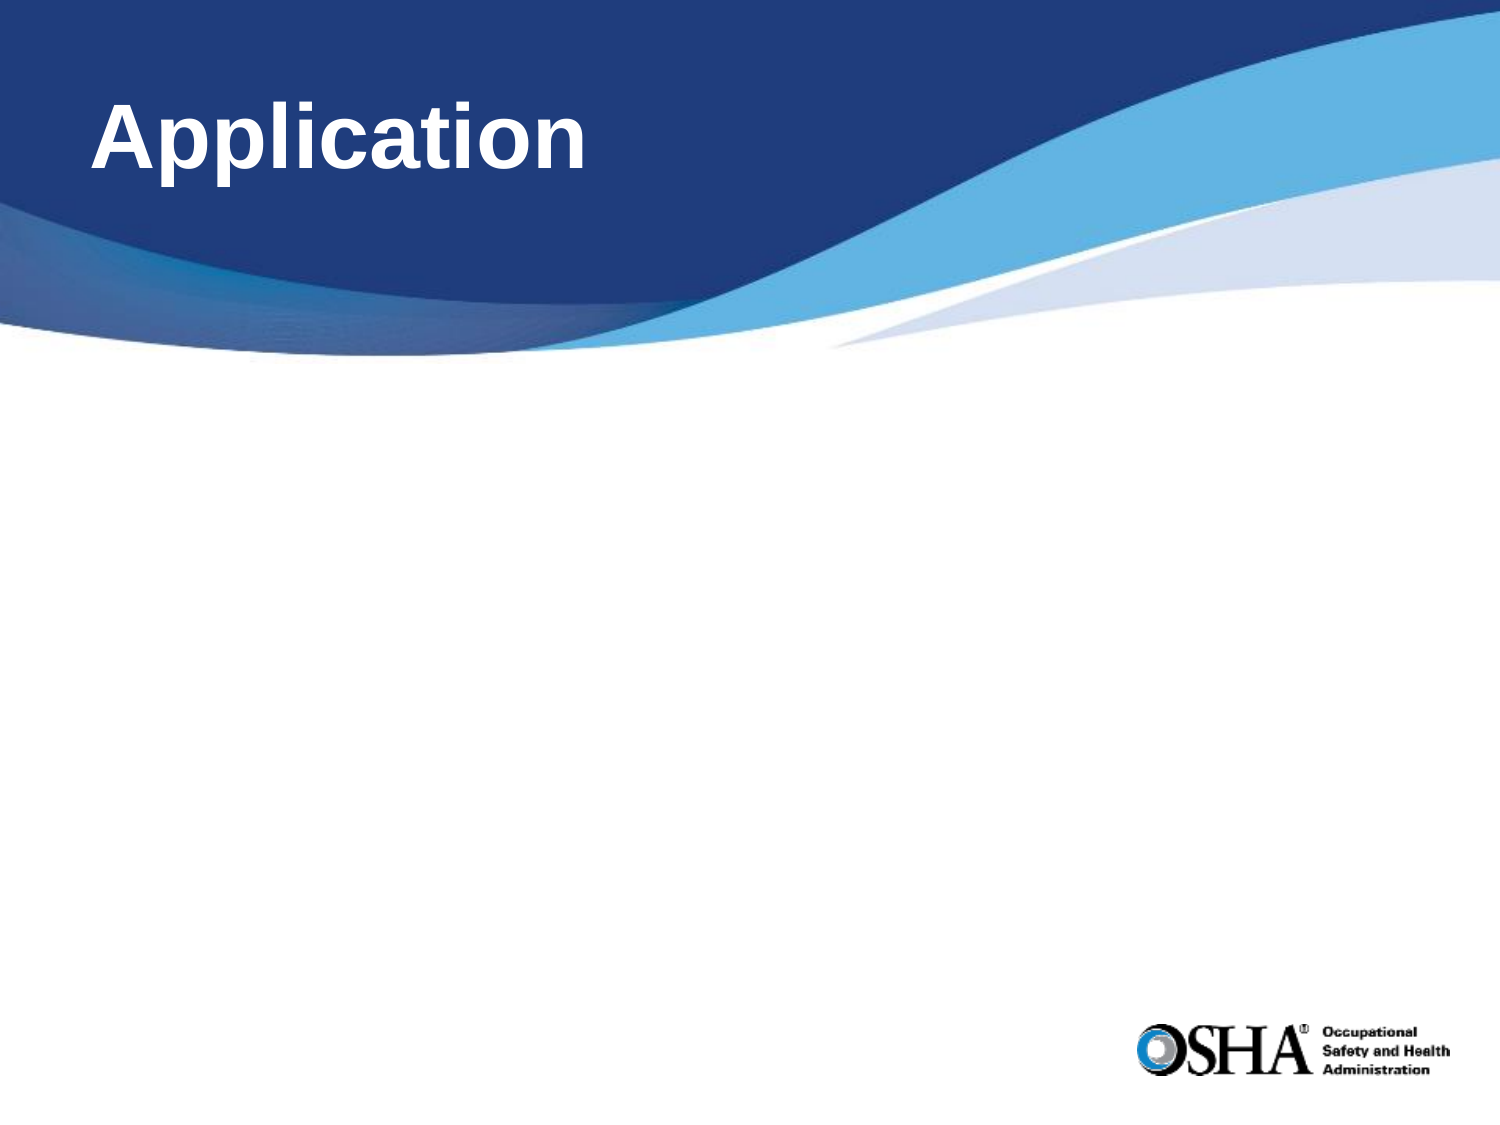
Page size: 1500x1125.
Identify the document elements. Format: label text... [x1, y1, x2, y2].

picture [0, 0, 1500, 364]
title Application [75, 45, 1138, 233]
picture [1137, 1024, 1450, 1076]
